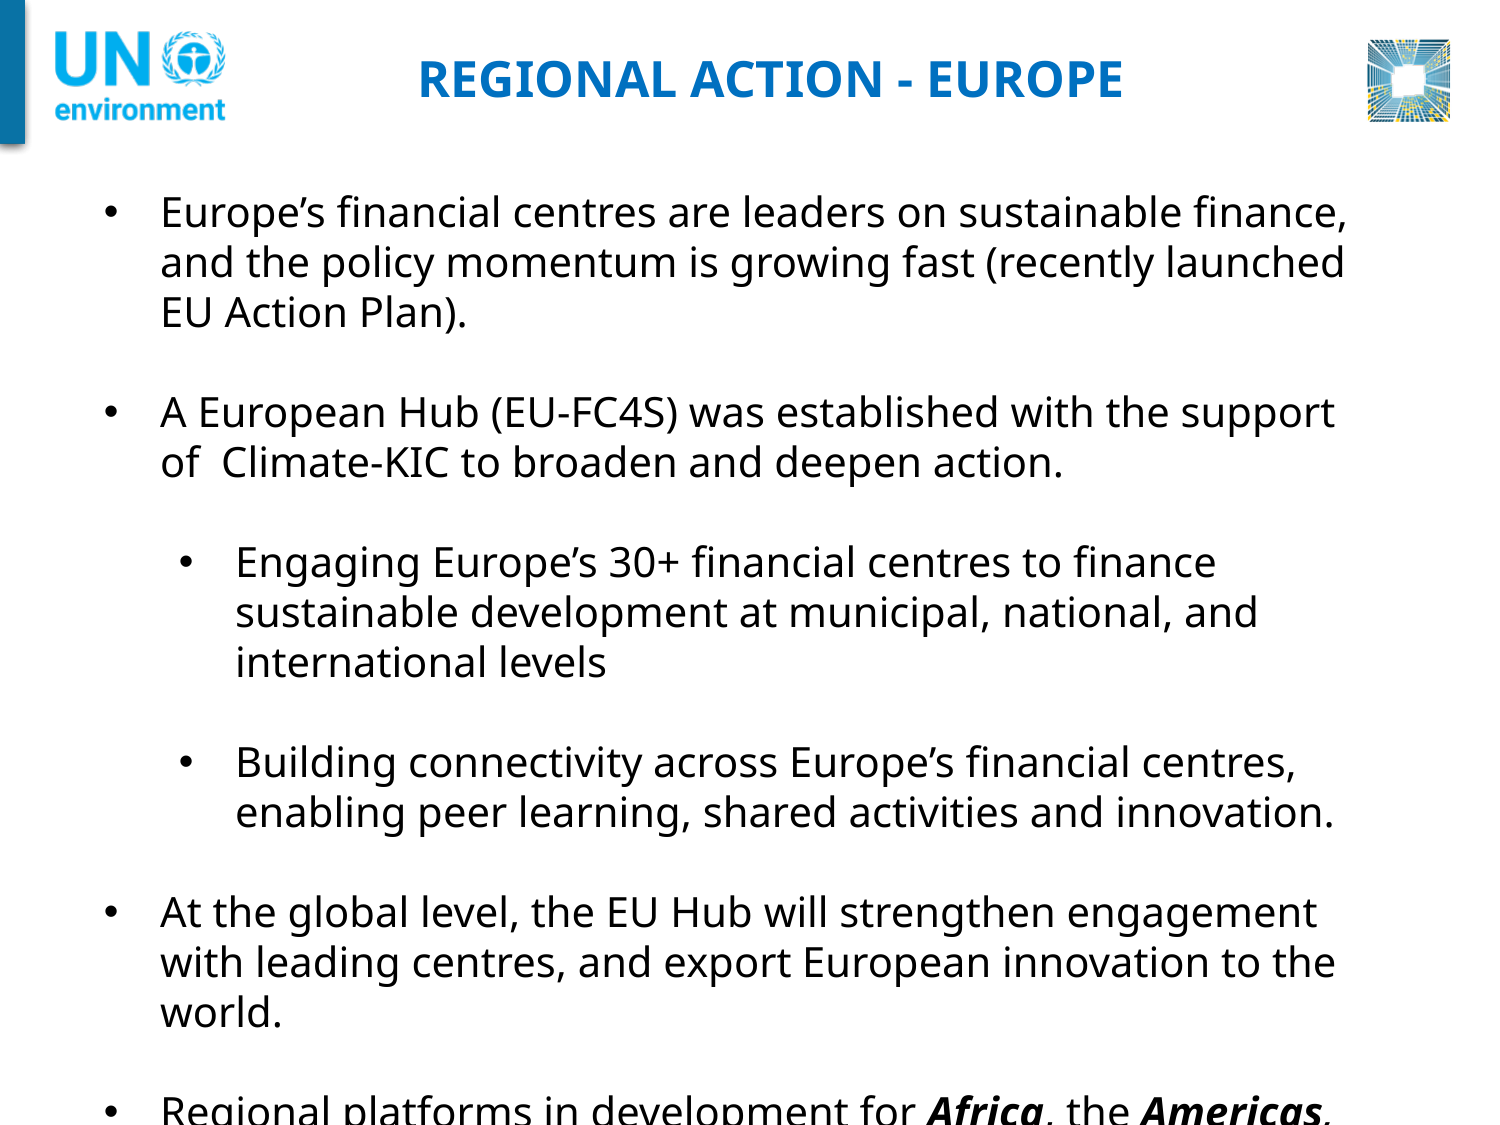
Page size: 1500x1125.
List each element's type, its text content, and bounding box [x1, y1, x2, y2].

picture [24, 0, 256, 151]
text_box Europe’s financial centres are leaders on sustainable finance, and the policy momentum is growing fast (recently launched EU Action Plan). A European Hub (EU-FC4S) was established with the support of Climate-KIC to broaden and deepen action. Engaging Europe’s 30+ financial centres to finance sustainable development at municipal, national, and international levels Building connectivity across Europe’s financial centres, enabling peer learning, shared activities and innovation. At the global level, the EU Hub will strengthen engagement with leading centres, and export European innovation to the world. Regional platforms in development for Africa, the Americas, and Asia. [89, 178, 1397, 1125]
picture [1441, 38, 1452, 124]
text_box REGIONAL ACTION - EUROPE [102, 27, 1441, 128]
